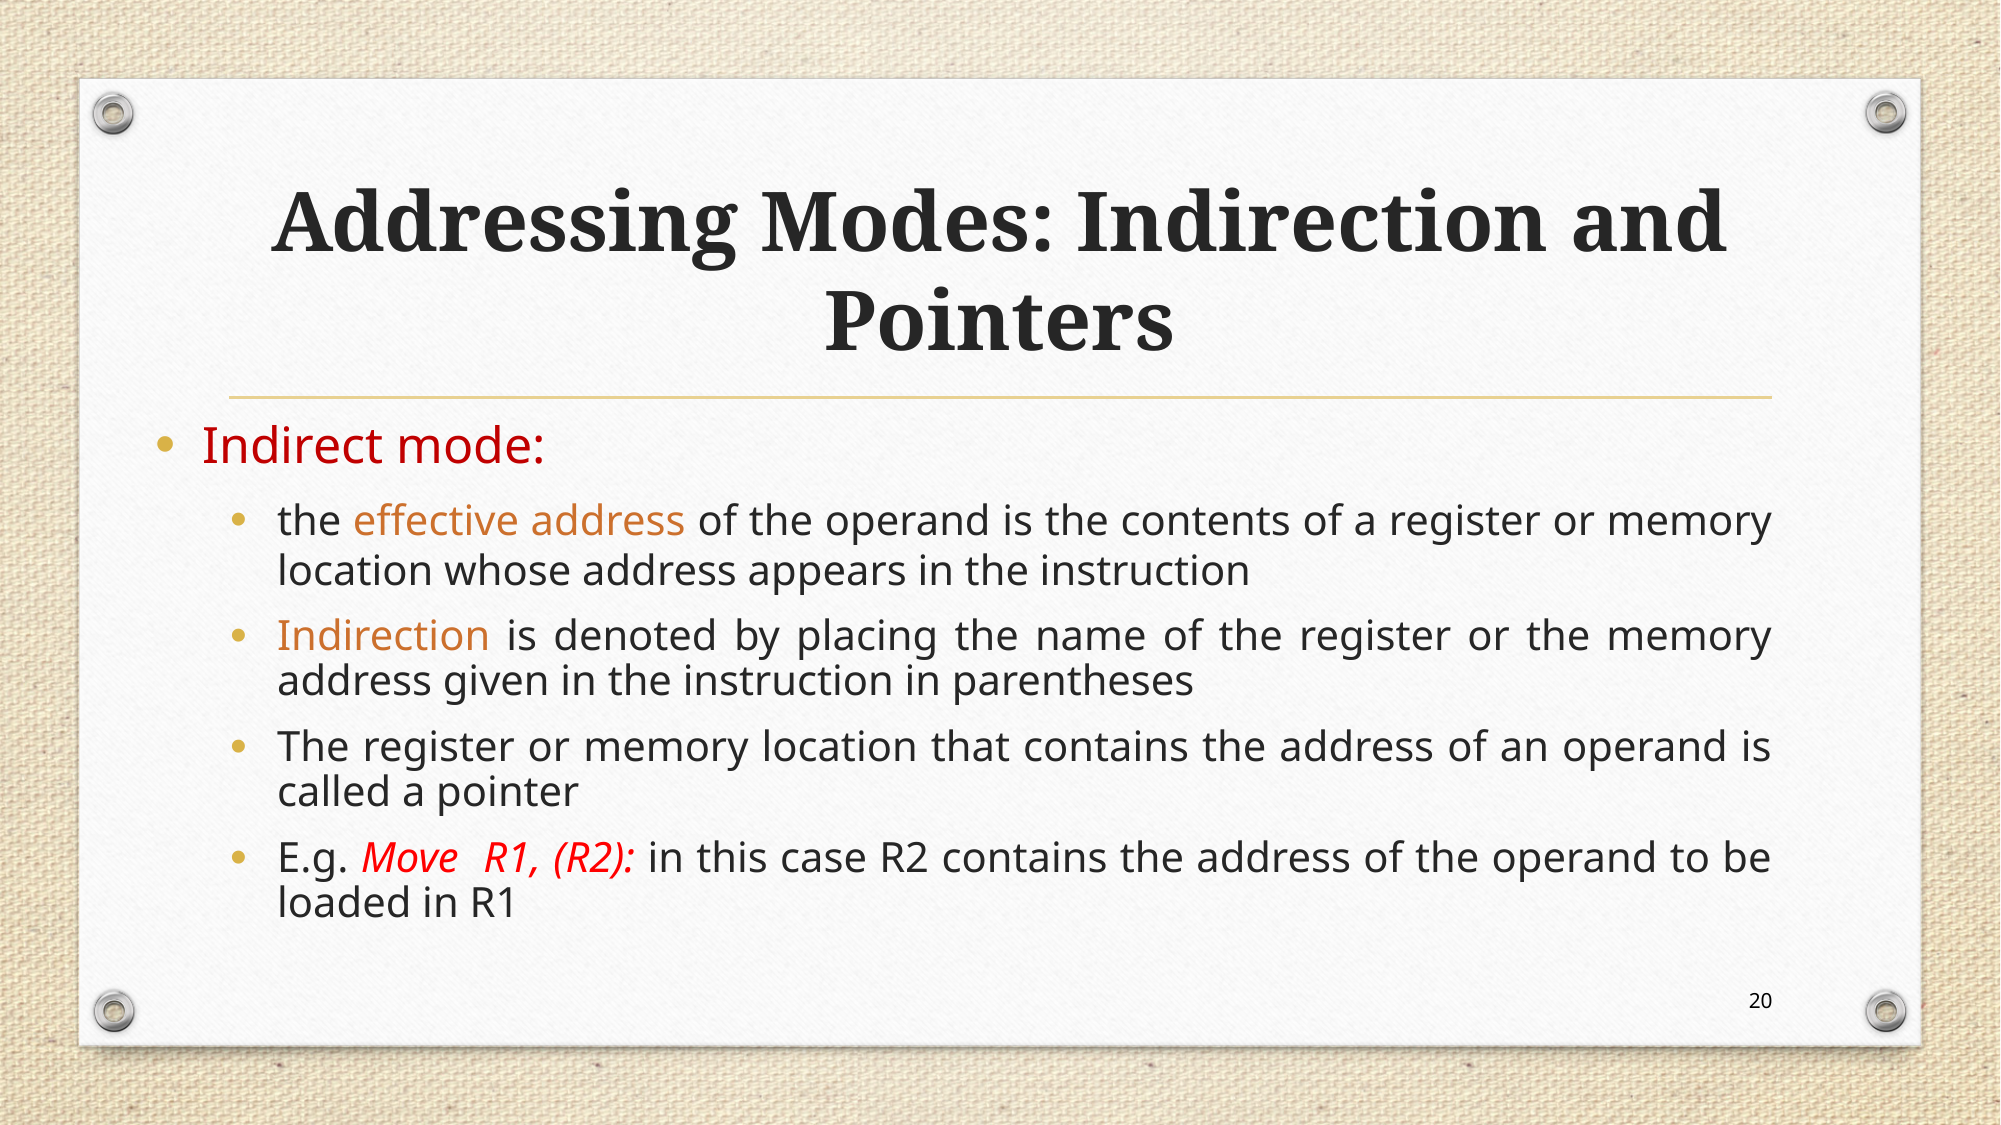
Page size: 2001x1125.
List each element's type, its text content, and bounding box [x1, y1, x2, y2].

list Indirect mode: the effective address of the operand is the contents of a register or memory location whose address appears in the instruction Indirection is denoted by placing the name of the register or the memory address given in the instruction in parentheses The register or memory location that contains the address of an operand is called a pointer E.g. Move R1, (R2): in this case R2 contains the address of the operand to be loaded in R1 [140, 405, 1788, 1060]
picture [0, 0, 2001, 1125]
title Addressing Modes: Indirection and Pointers [212, 161, 1788, 375]
slide_number 20 [1698, 979, 1788, 1025]
